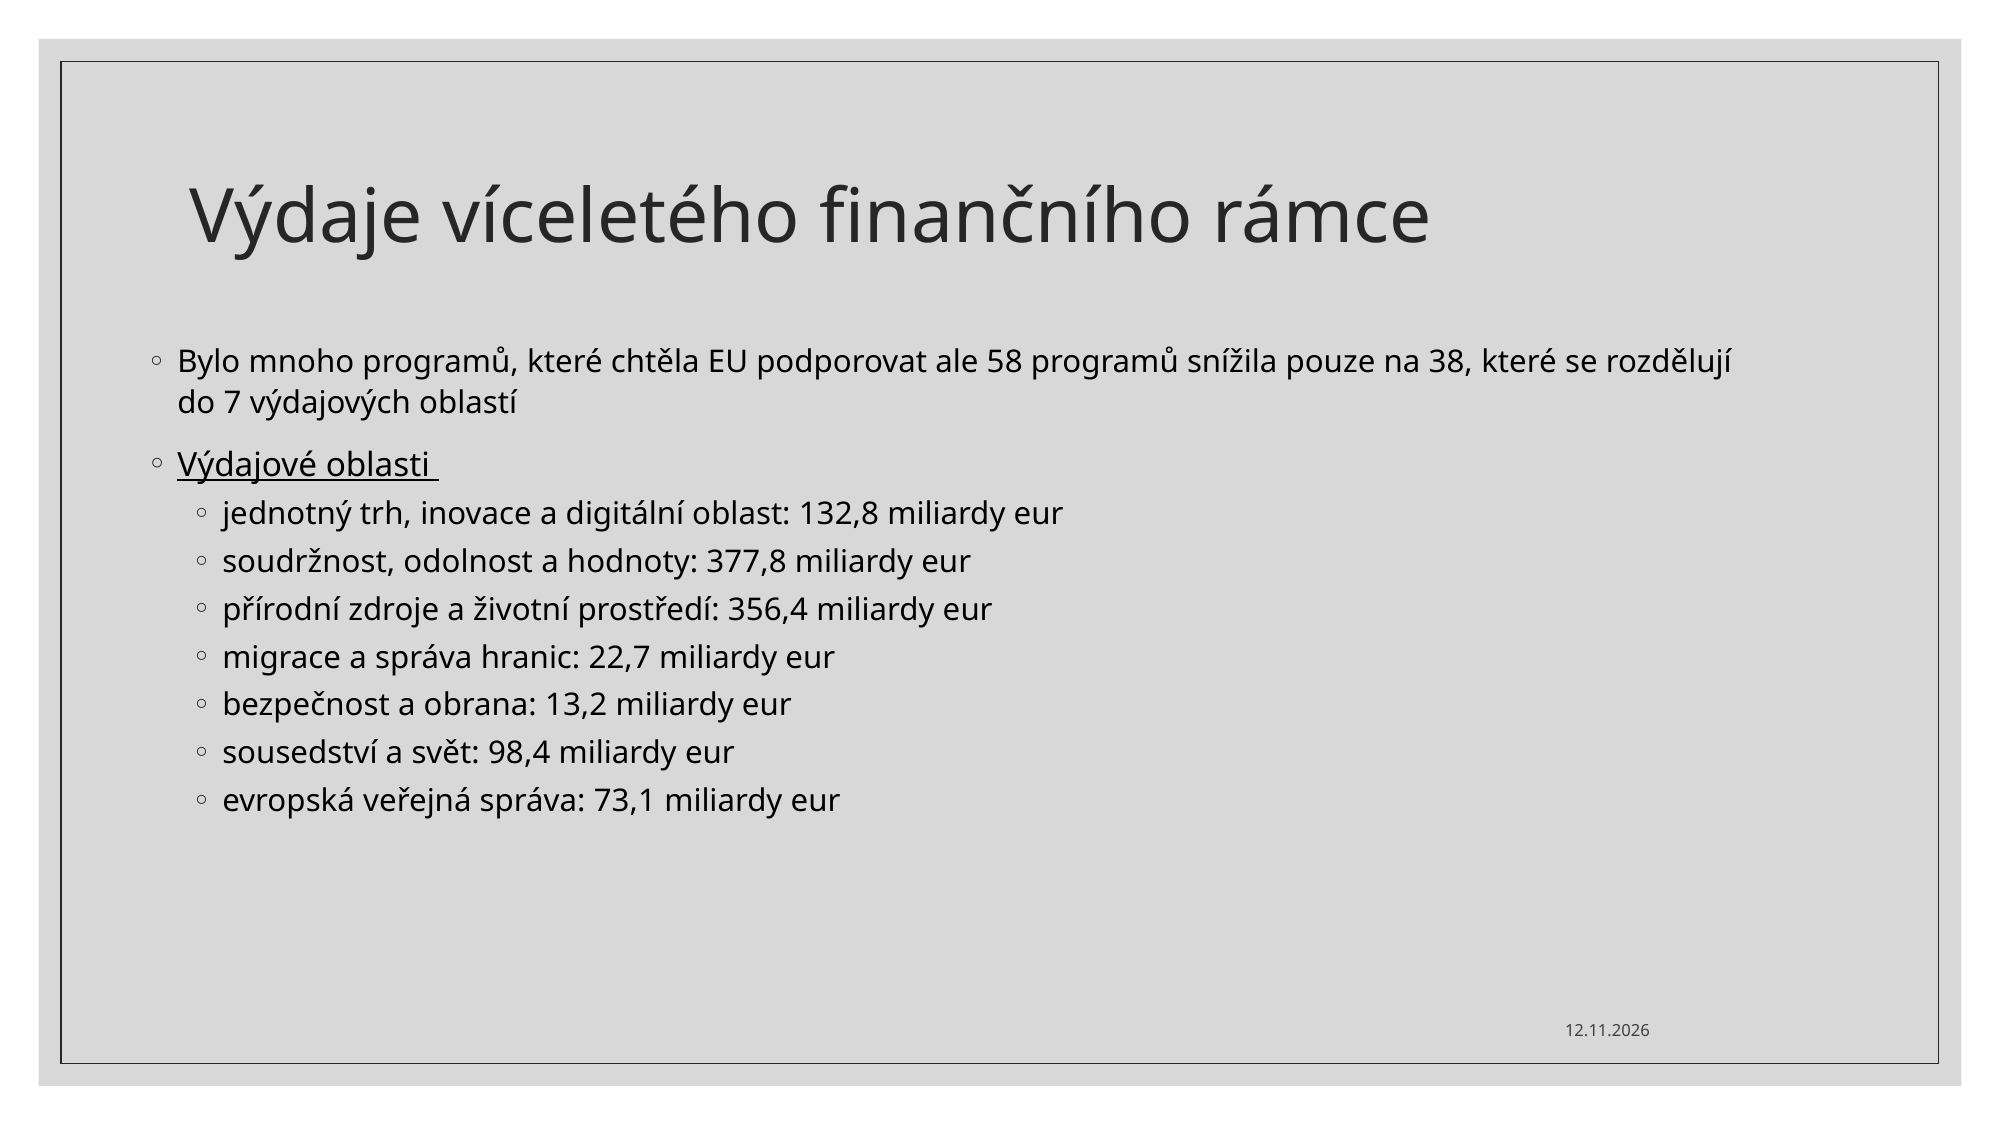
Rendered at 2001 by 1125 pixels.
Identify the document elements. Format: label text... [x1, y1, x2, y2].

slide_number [1190, 990, 1665, 1050]
title Výdaje víceletého finančního rámce [174, 105, 1825, 331]
list Bylo mnoho programů, které chtěla EU podporovat ale 58 programů snížila pouze na 38, které se rozdělují do 7 výdajových oblastí Výdajové oblasti jednotný trh, inovace a digitální oblast: 132,8 miliardy eur soudržnost, odolnost a hodnoty: 377,8 miliardy eur přírodní zdroje a životní prostředí: 356,4 miliardy eur migrace a správa hranic: 22,7 miliardy eur bezpečnost a obrana: 13,2 miliardy eur sousedství a svět: 98,4 miliardy eur evropská veřejná správa: 73,1 miliardy eur [132, 330, 1783, 962]
